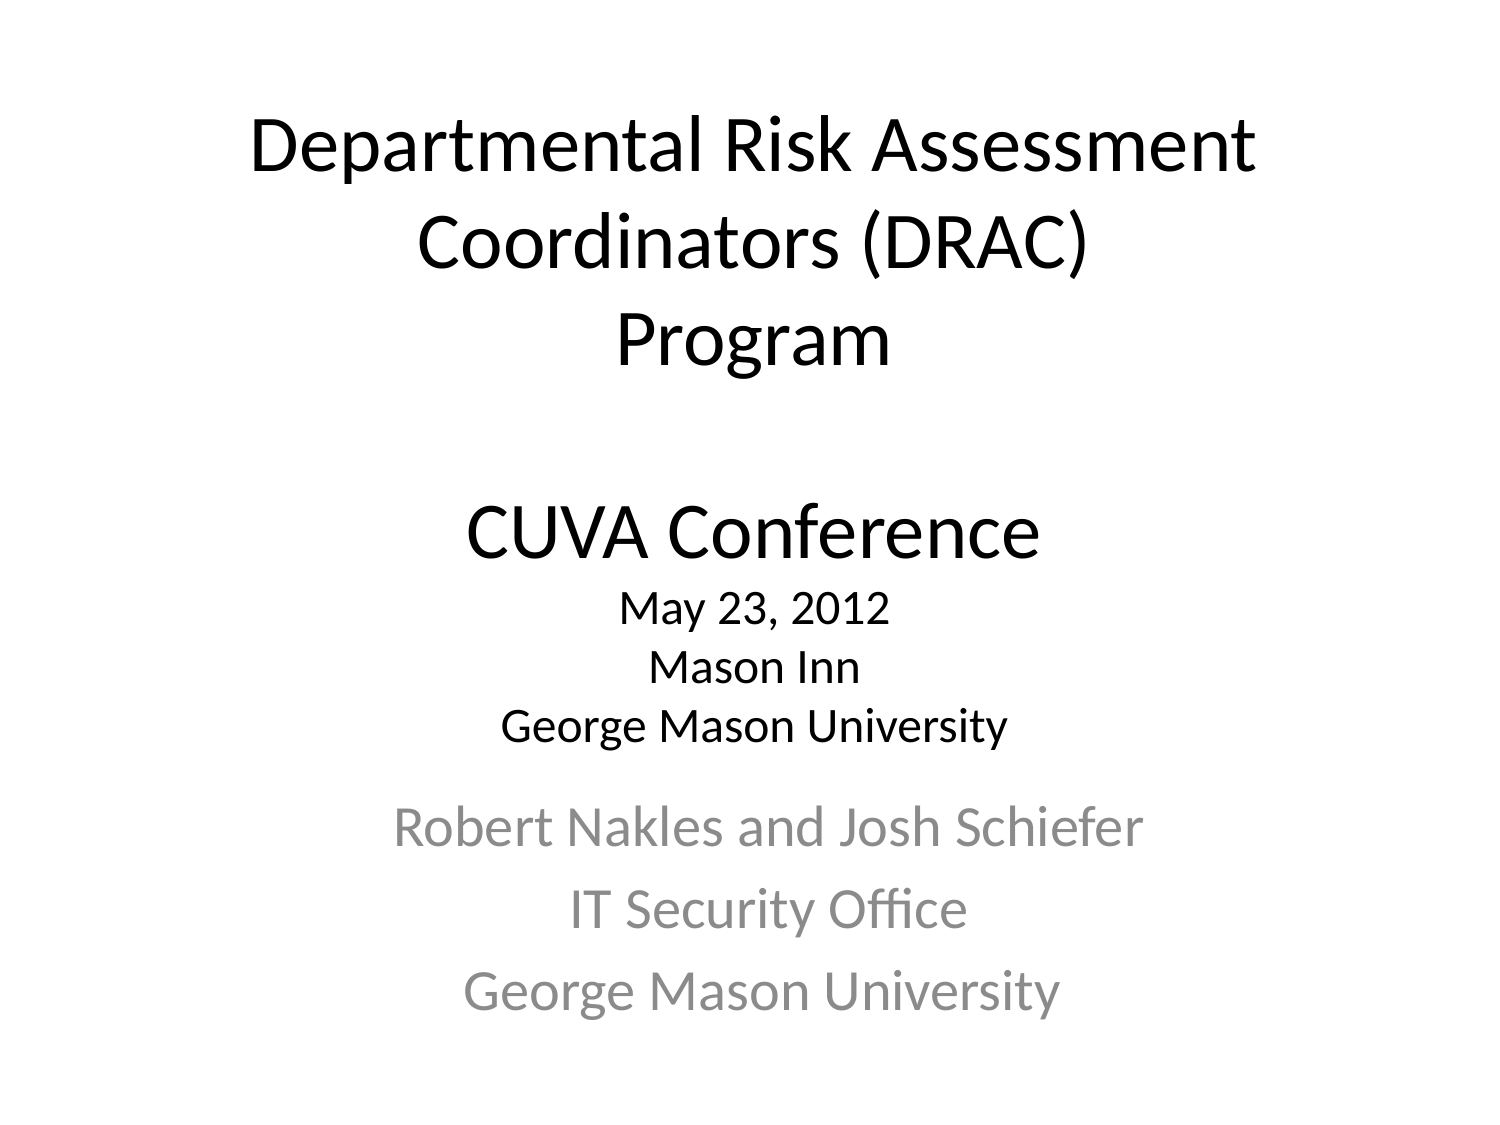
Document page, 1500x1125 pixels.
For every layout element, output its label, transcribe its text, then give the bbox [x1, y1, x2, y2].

subtitle Robert Nakles and Josh Schiefer IT Security Office George Mason University [243, 781, 1294, 1069]
title Departmental Risk Assessment Coordinators (DRAC) Program CUVA Conference May 23, 2012 Mason Inn George Mason University [48, 79, 1461, 764]
